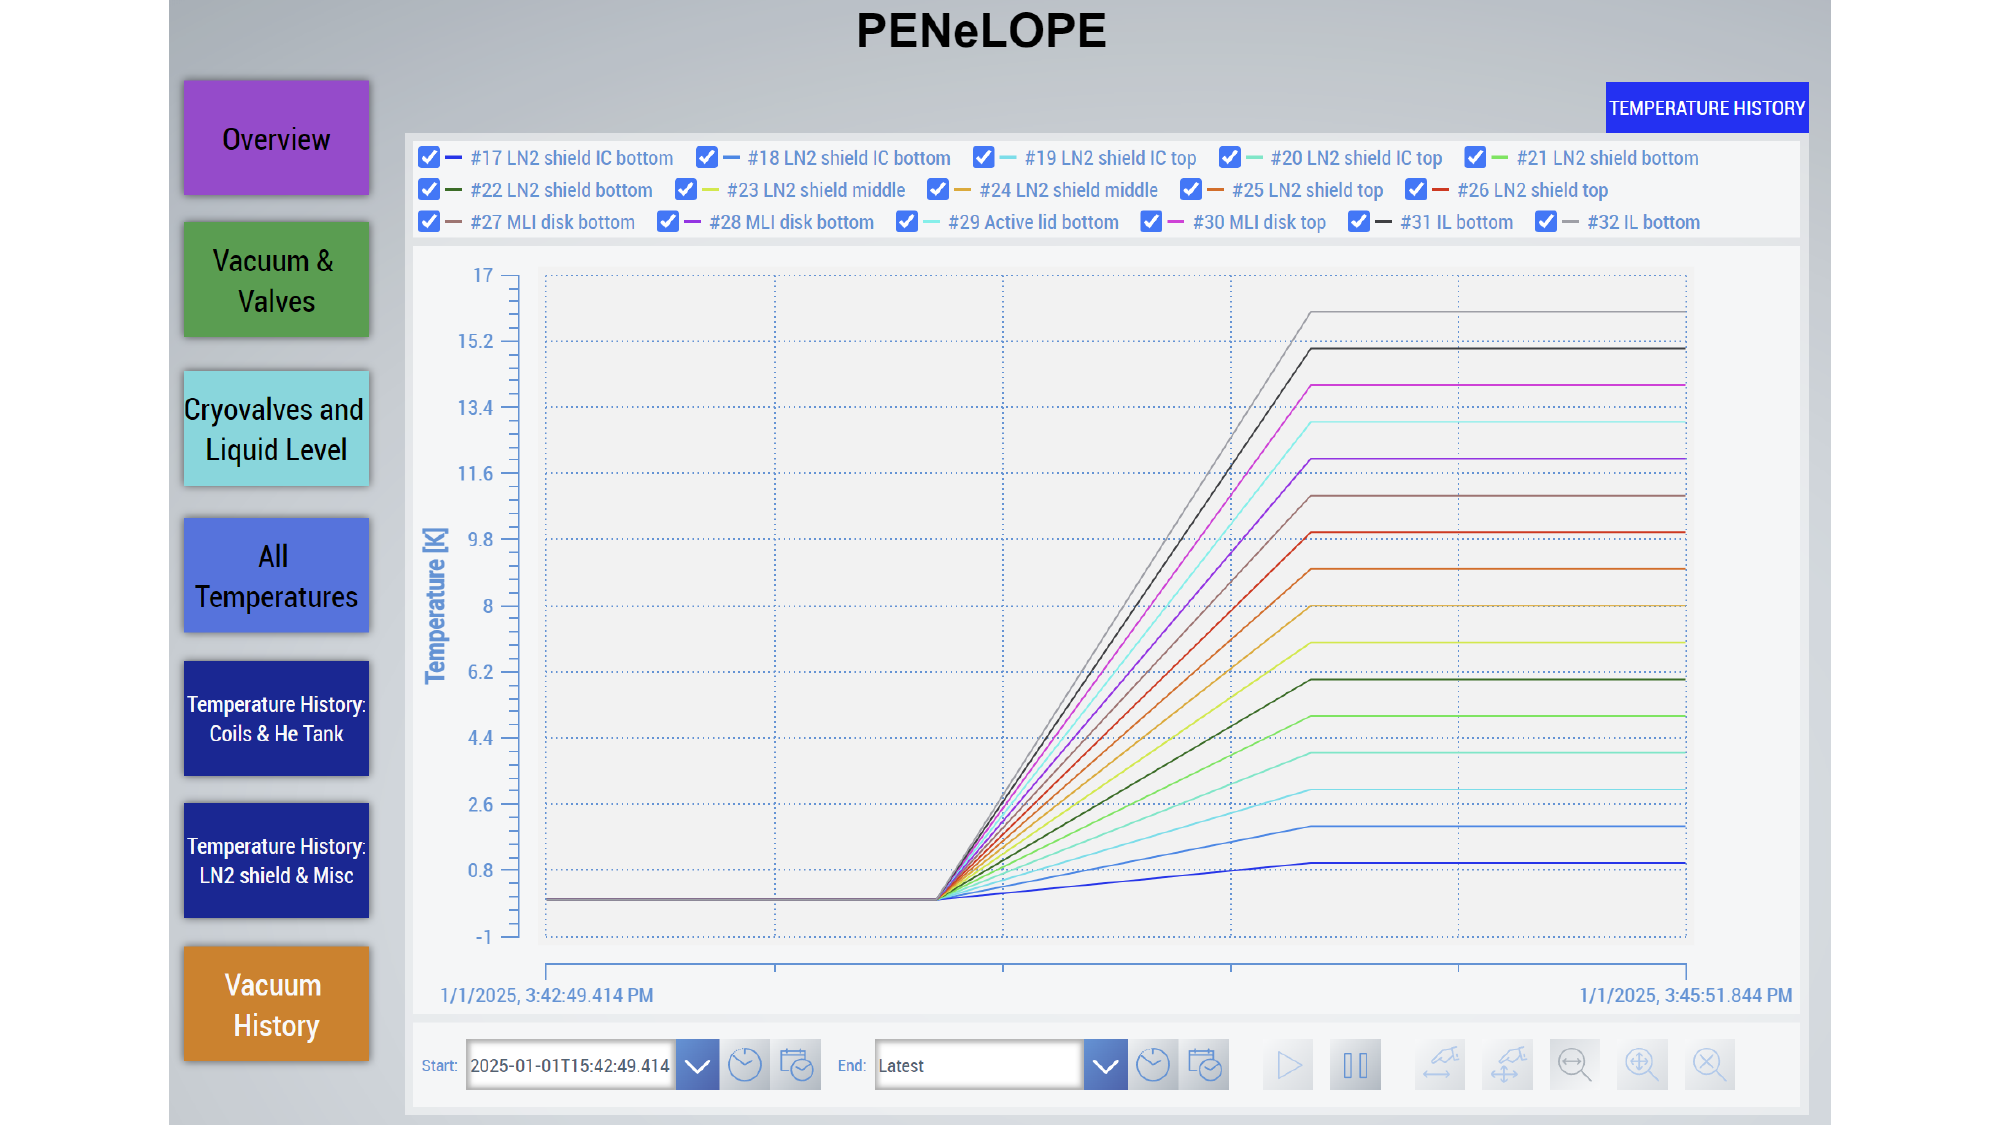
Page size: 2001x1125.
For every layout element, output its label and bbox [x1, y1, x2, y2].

picture [168, 0, 1832, 1125]
